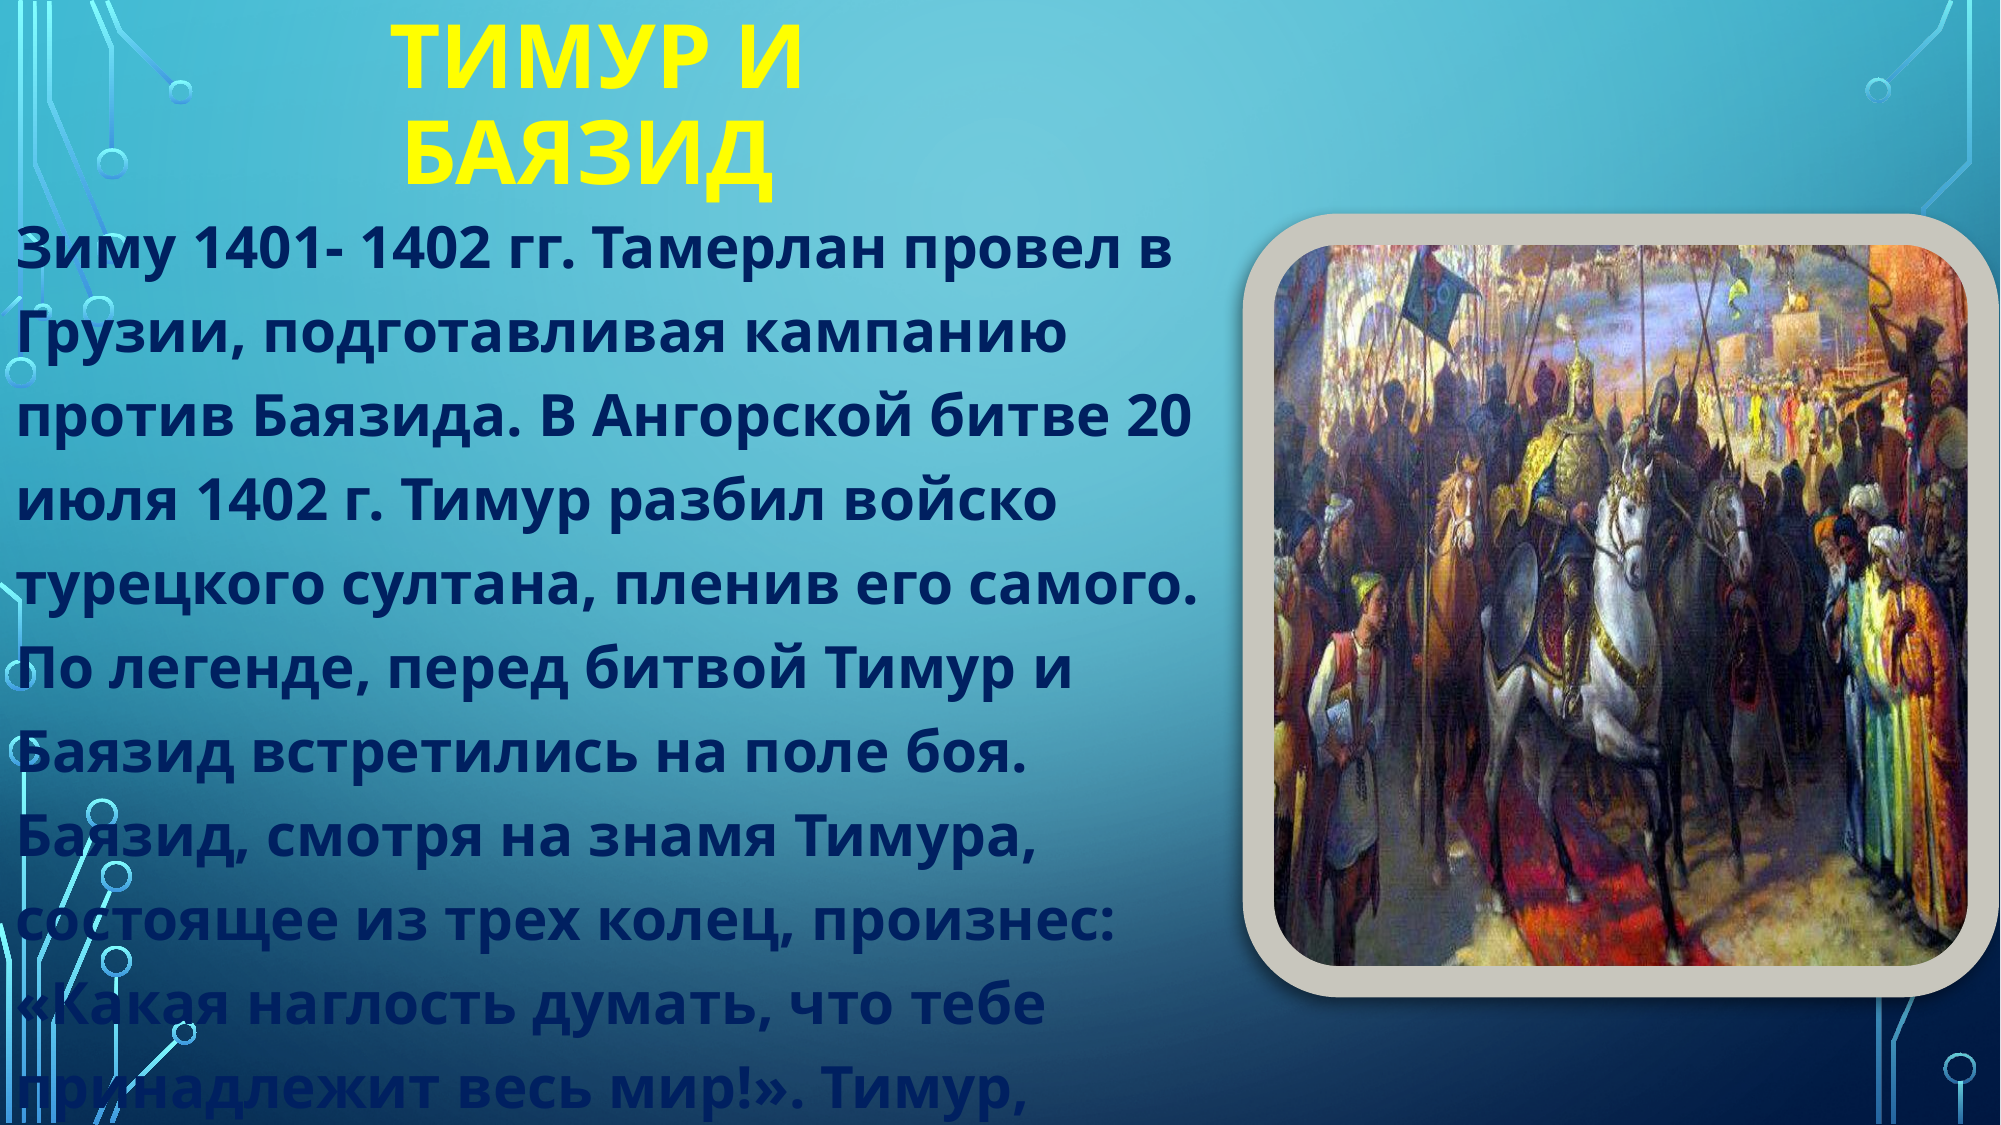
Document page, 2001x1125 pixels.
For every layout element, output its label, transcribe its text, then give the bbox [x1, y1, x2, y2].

list Зиму 1401- 1402 гг. Тамерлан провел в Грузии, подготавливая кампанию против Баязида. В Ангорской битве 20 июля 1402 г. Тимур разбил войско турецкого султана, пленив его самого. По легенде, перед битвой Тимур и Баязид встретились на поле боя. Баязид, смотря на знамя Тимура, состоящее из трех колец, произнес: «Какая наглость думать, что тебе принадлежит весь мир!». Тимур, показывая на знамя врага, ответил: «Еще большая наглость думать, что тебе принадлежит луна». [0, 188, 1284, 1125]
title Тимур и Баязид [187, 3, 1011, 188]
picture [1258, 228, 1984, 982]
